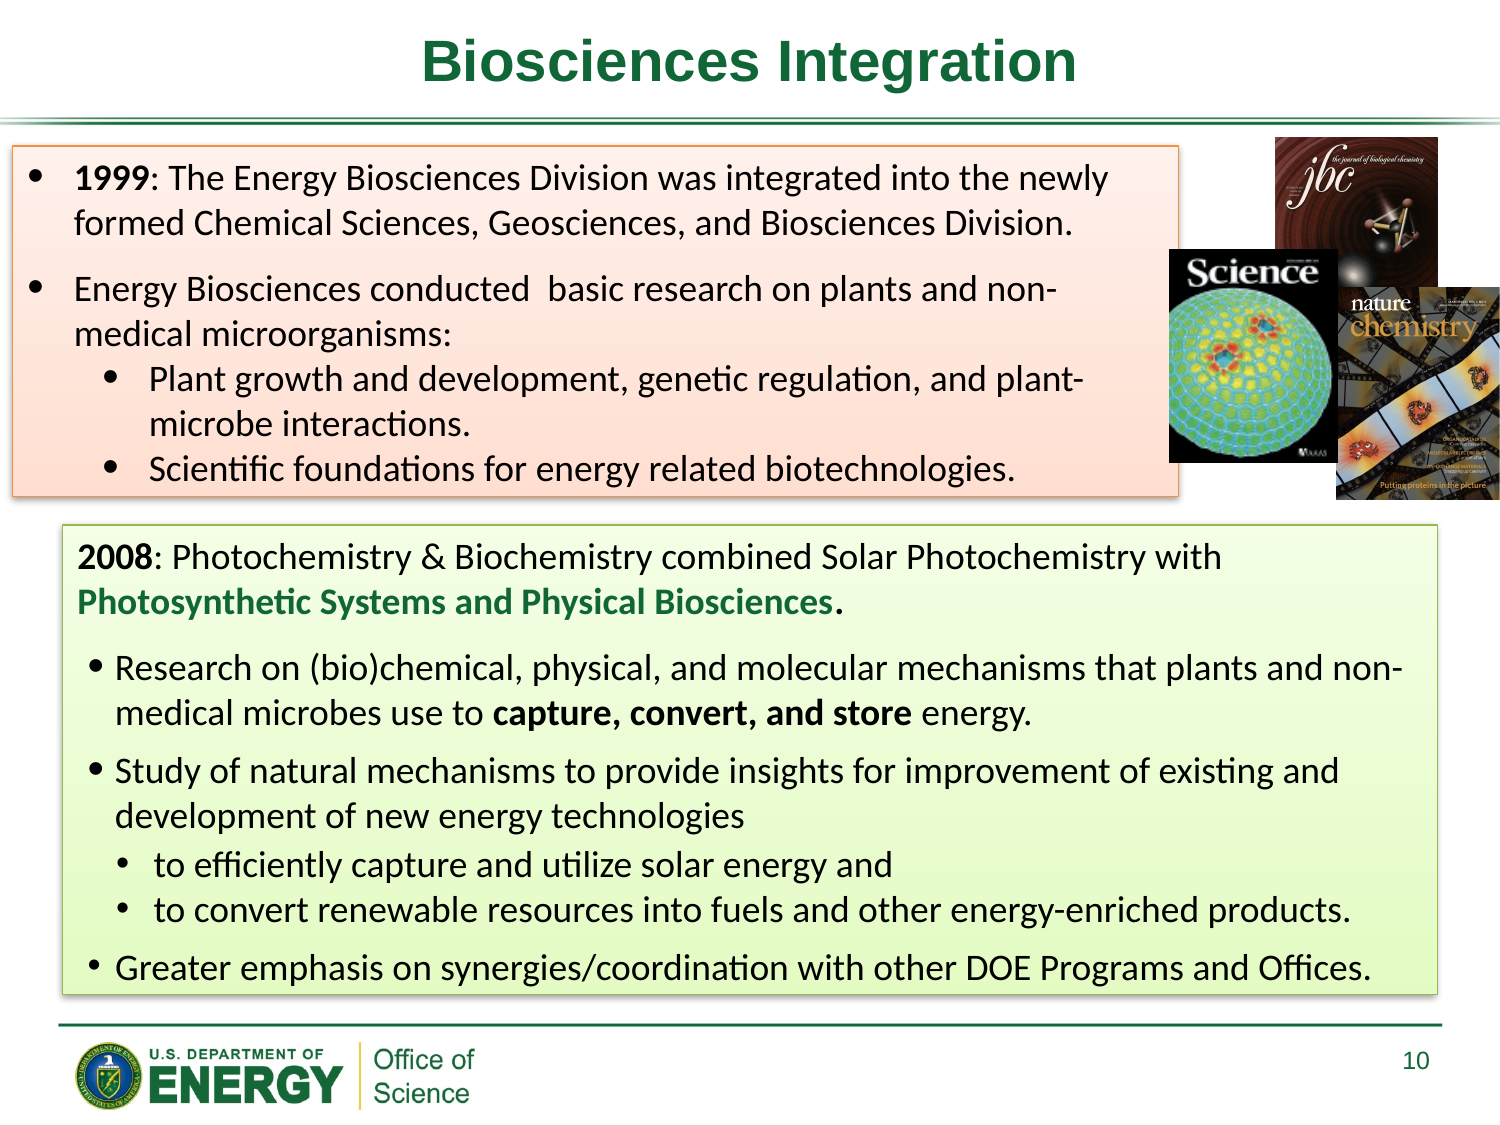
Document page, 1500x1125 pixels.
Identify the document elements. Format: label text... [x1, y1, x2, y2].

title Biosciences Integration [0, 0, 1500, 152]
text_box 2008: Photochemistry & Biochemistry combined Solar Photochemistry with Photosynthetic Systems and Physical Biosciences. Research on (bio)chemical, physical, and molecular mechanisms that plants and non-medical microbes use to capture, convert, and store energy. Study of natural mechanisms to provide insights for improvement of existing and development of new energy technologies to efficiently capture and utilize solar energy and to convert renewable resources into fuels and other energy-enriched products. Greater emphasis on synergies/coordination with other DOE Programs and Offices. [62, 524, 1438, 995]
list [1336, 287, 1500, 501]
text_box 10 [1387, 1037, 1446, 1083]
text_box 1999: The Energy Biosciences Division was integrated into the newly formed Chemical Sciences, Geosciences, and Biosciences Division. Energy Biosciences conducted basic research on plants and non-medical microorganisms: Plant growth and development, genetic regulation, and plant-microbe interactions. Scientific foundations for energy related biotechnologies. [12, 145, 1179, 497]
picture [0, 137, 1500, 1125]
